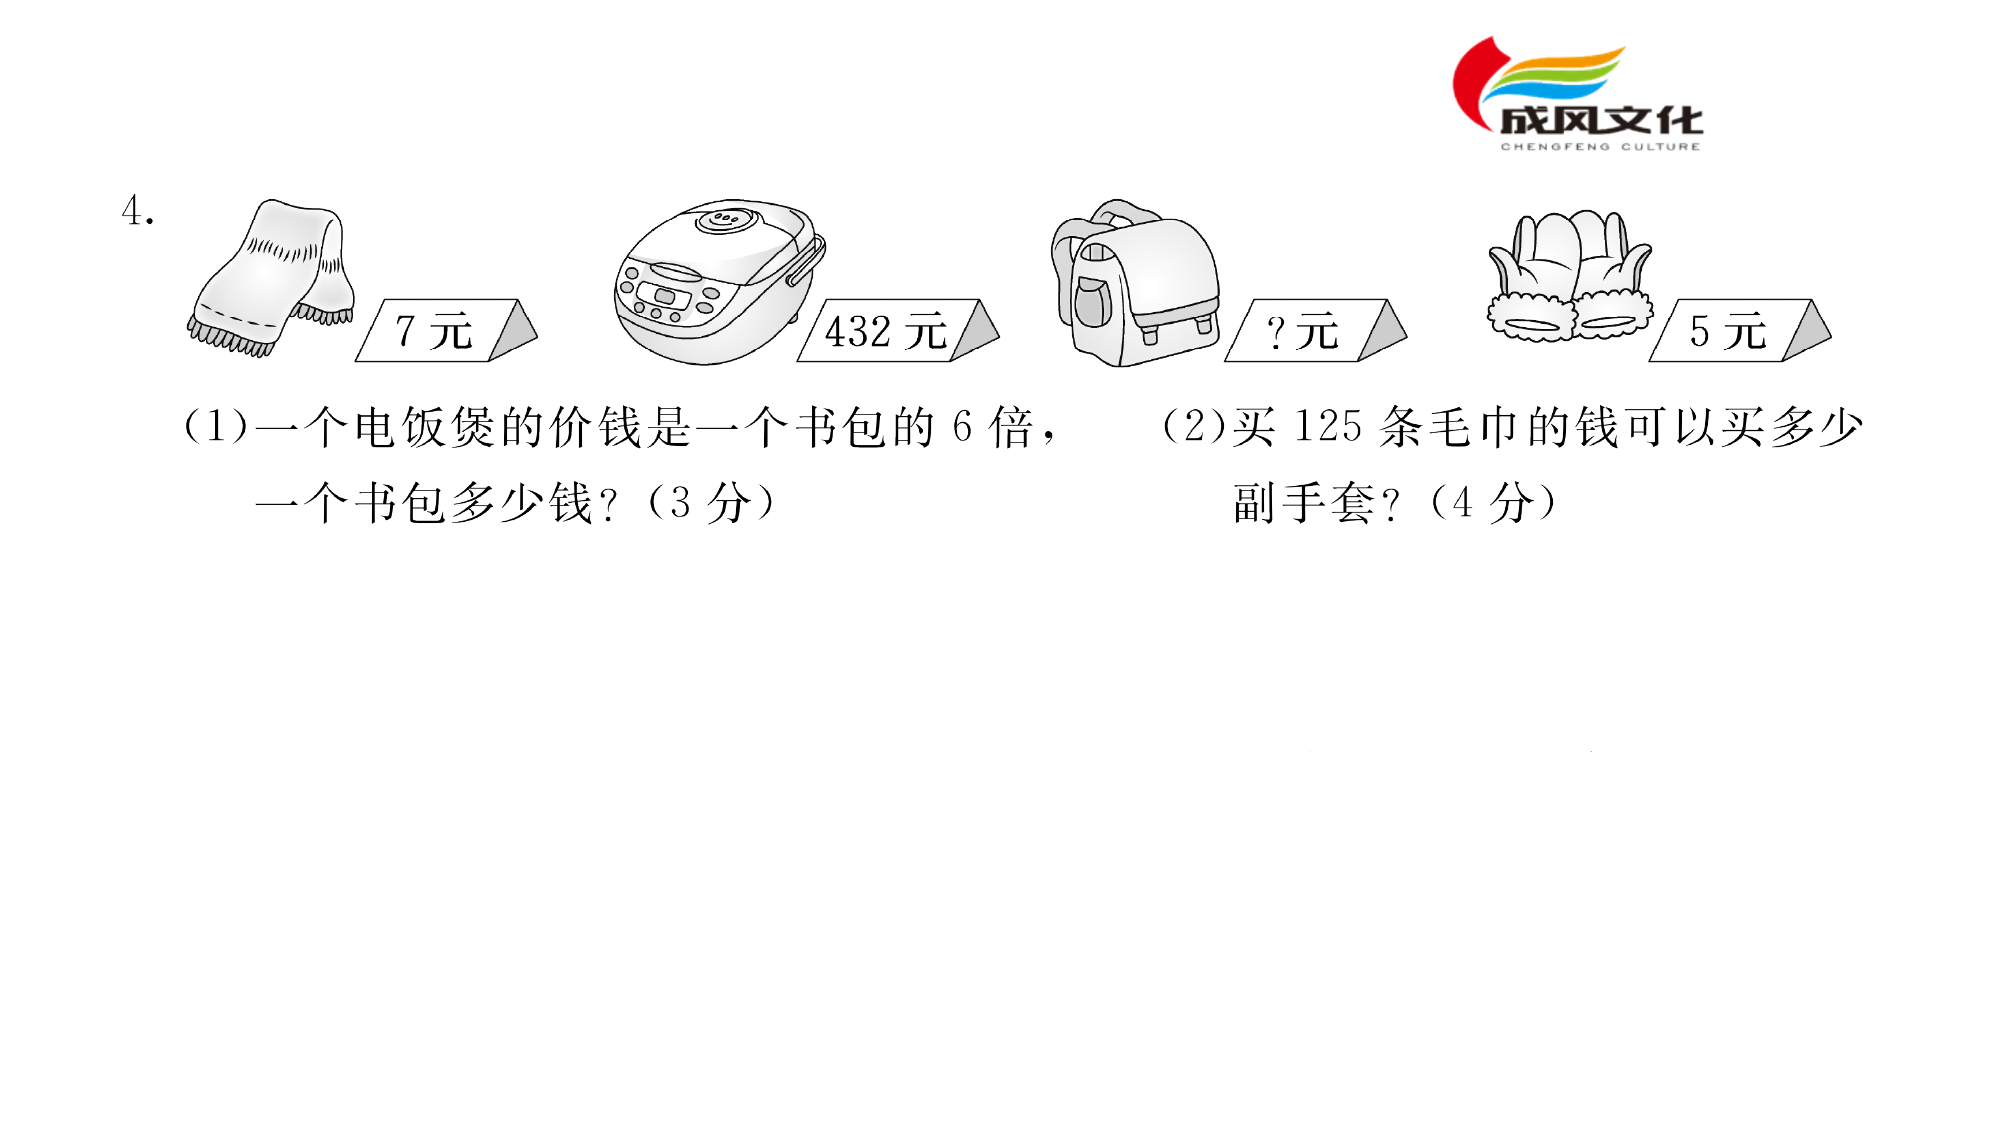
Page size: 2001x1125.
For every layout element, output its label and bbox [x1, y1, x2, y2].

picture [118, 30, 2000, 763]
